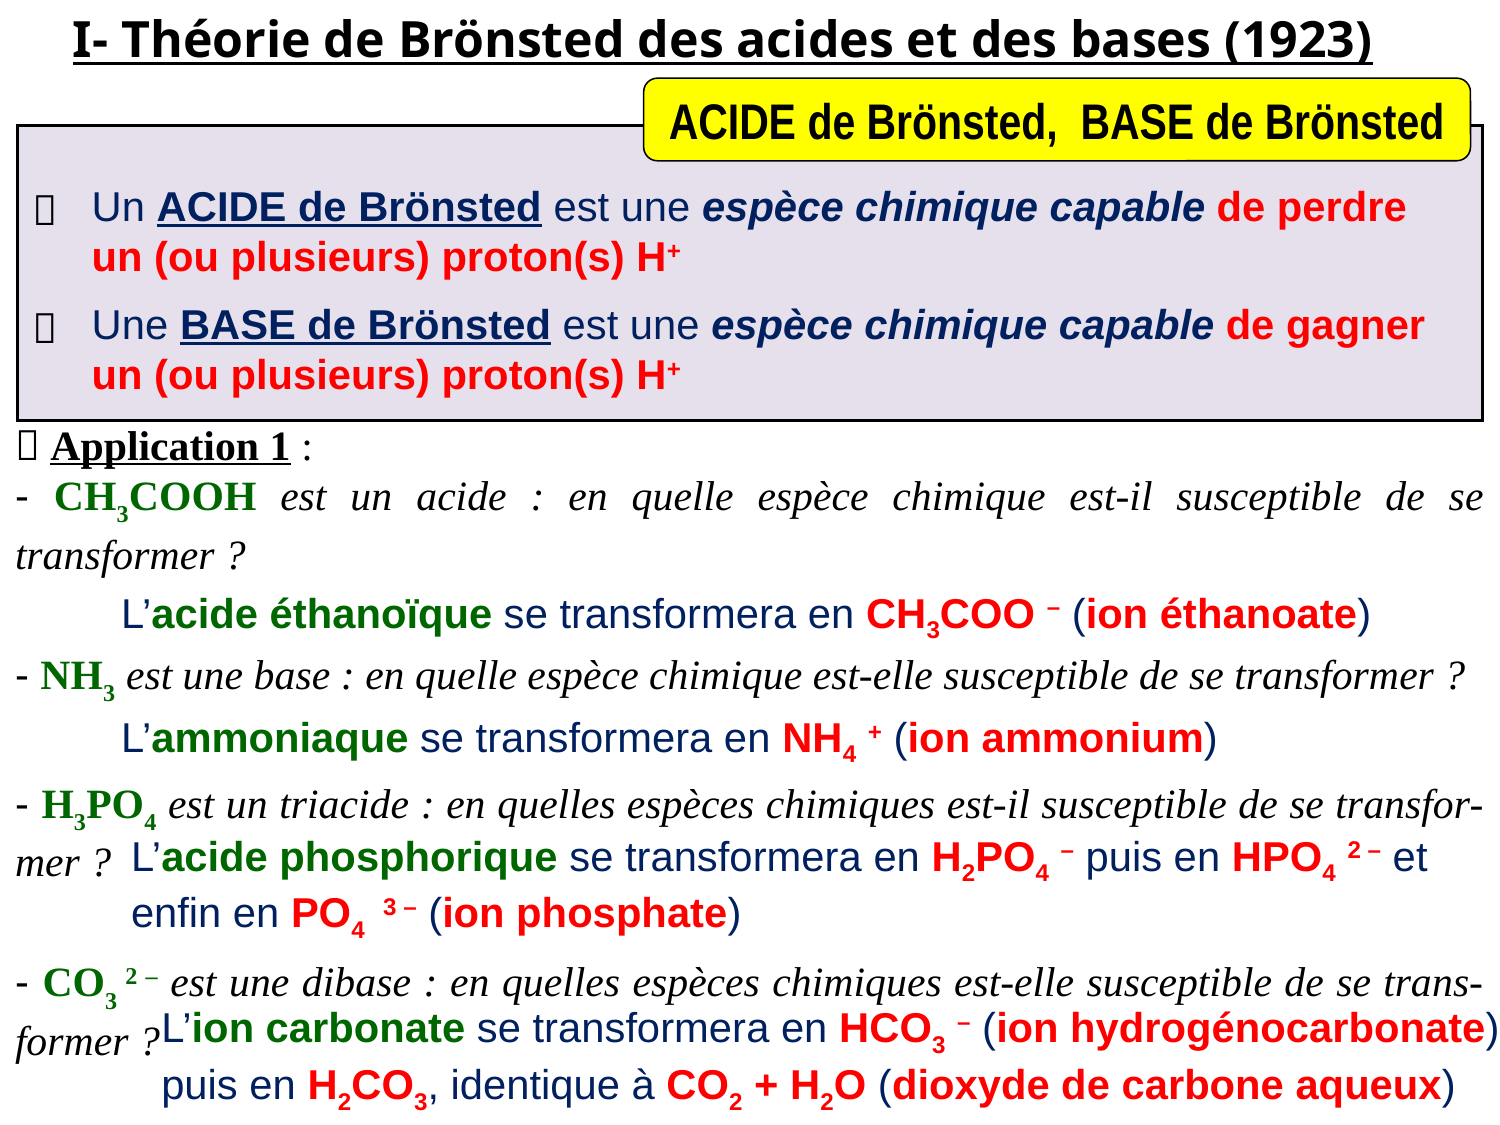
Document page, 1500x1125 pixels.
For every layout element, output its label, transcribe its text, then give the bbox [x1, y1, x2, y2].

text_box  Application 1 : - CH3COOH est un acide : en quelle espèce chimique est-il susceptible de se transformer ? - NH3 est une base : en quelle espèce chimique est-elle susceptible de se transformer ? - H3PO4 est un triacide : en quelles espèces chimiques est-il susceptible de se transfor-mer ? - CO3 2 – est une dibase : en quelles espèces chimiques est-elle susceptible de se trans-former ? [0, 410, 1500, 1072]
text_box L’acide phosphorique se transformera en H2PO4 – puis en HPO4 2 – et enfin en PO4 3 – (ion phosphate) [116, 821, 1471, 877]
text_box L’ammoniaque se transformera en NH4 + (ion ammonium) [106, 703, 1500, 759]
text_box L’ion carbonate se transformera en HCO3 – (ion hydrogénocarbonate) puis en H2CO3, identique à CO2 + H2O (dioxyde de carbone aqueux) [146, 993, 1500, 1114]
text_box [17, 77, 1483, 421]
text_box L’acide éthanoïque se transformera en CH3COO – (ion éthanoate) [106, 579, 1500, 635]
text_box I- Théorie de Brönsted des acides et des bases (1923) [44, 0, 1388, 76]
